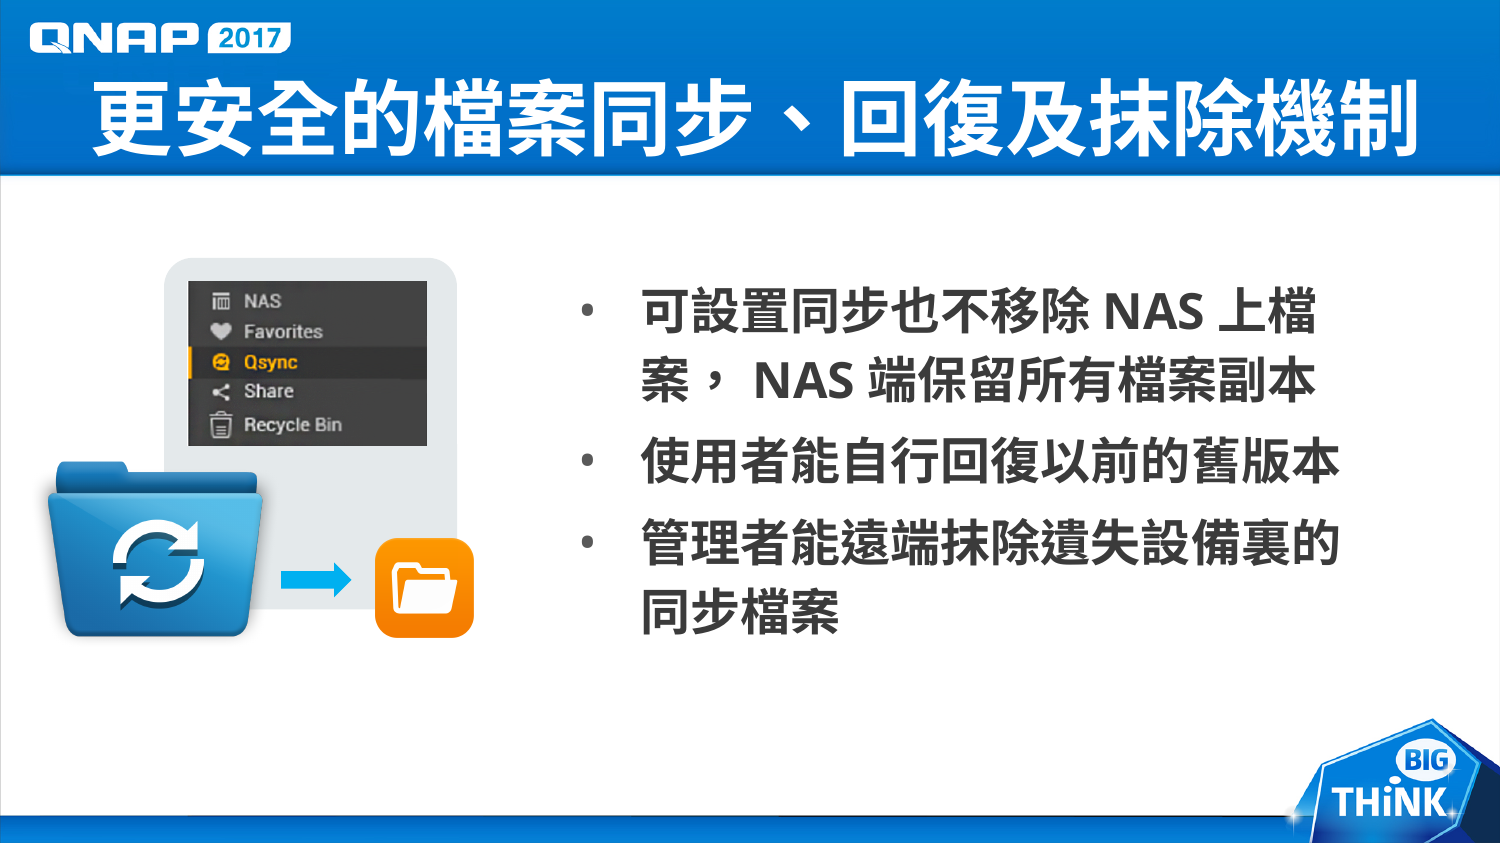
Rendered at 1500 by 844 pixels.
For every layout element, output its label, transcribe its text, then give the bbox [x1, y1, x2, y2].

list 可設置同步也不移除NAS上檔案，NAS端保留所有檔案副本 使用者能自行回復以前的舊版本 管理者能遠端抹除遺失設備裏的同步檔案 [550, 255, 1395, 741]
text_box [296, 560, 354, 600]
text_box [161, 255, 460, 612]
picture [0, 0, 1500, 843]
title 更安全的檔案同步、回復及抹除機制 [35, 58, 1477, 174]
